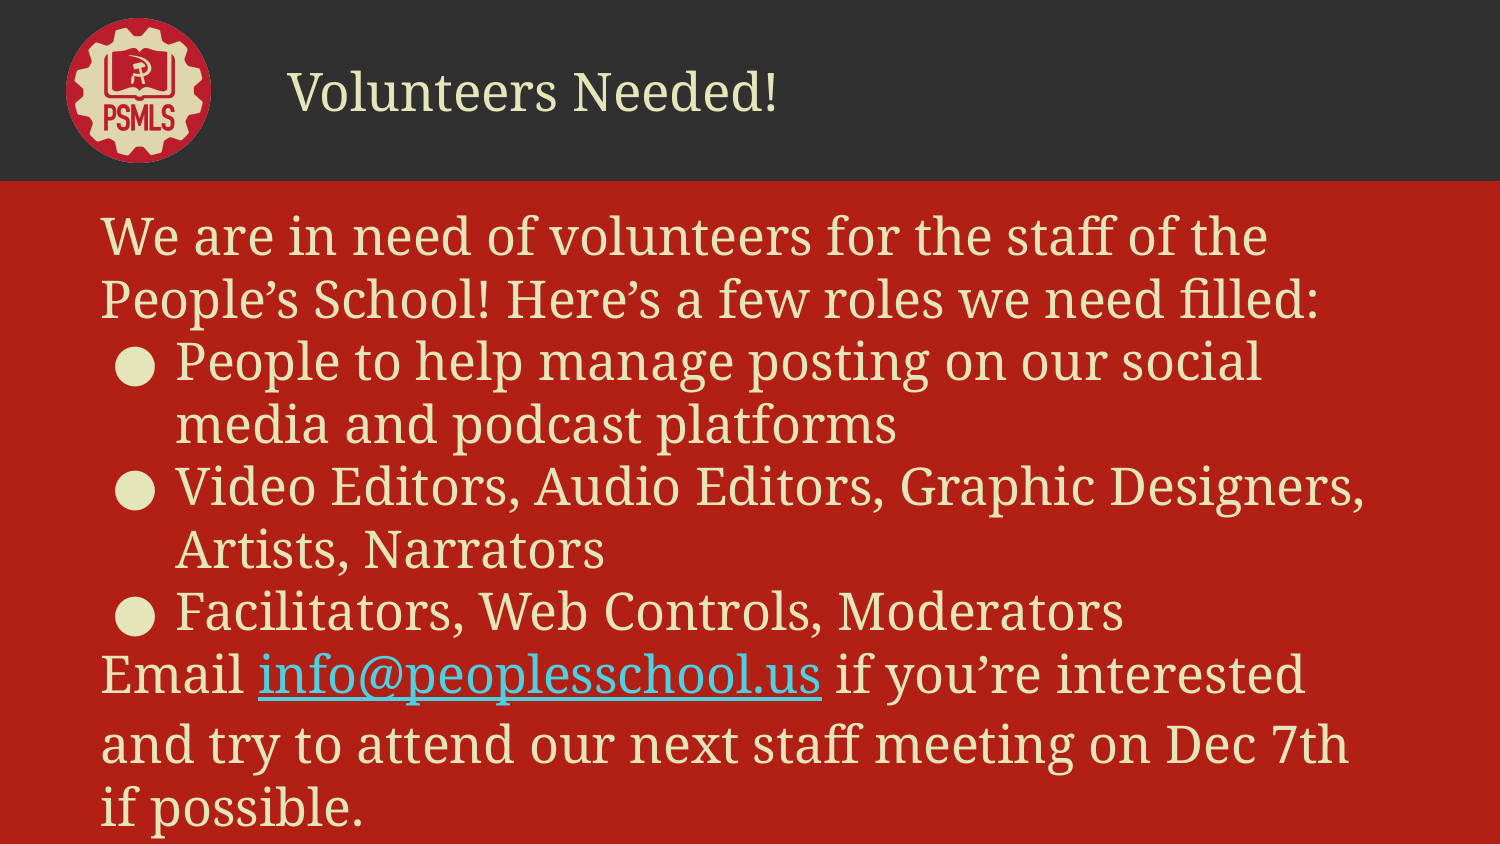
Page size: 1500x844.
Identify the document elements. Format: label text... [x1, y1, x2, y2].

text_box [0, 0, 1500, 181]
picture [66, 18, 211, 163]
title Volunteers Needed! [272, 43, 1462, 138]
text_box We are in need of volunteers for the staff of the People’s School! Here’s a few roles we need filled: People to help manage posting on our social media and podcast platforms Video Editors, Audio Editors, Graphic Designers, Artists, Narrators Facilitators, Web Controls, Moderators Email info@peoplesschool.us if you’re interested and try to attend our next staff meeting on Dec 7th if possible. [85, 188, 1414, 844]
